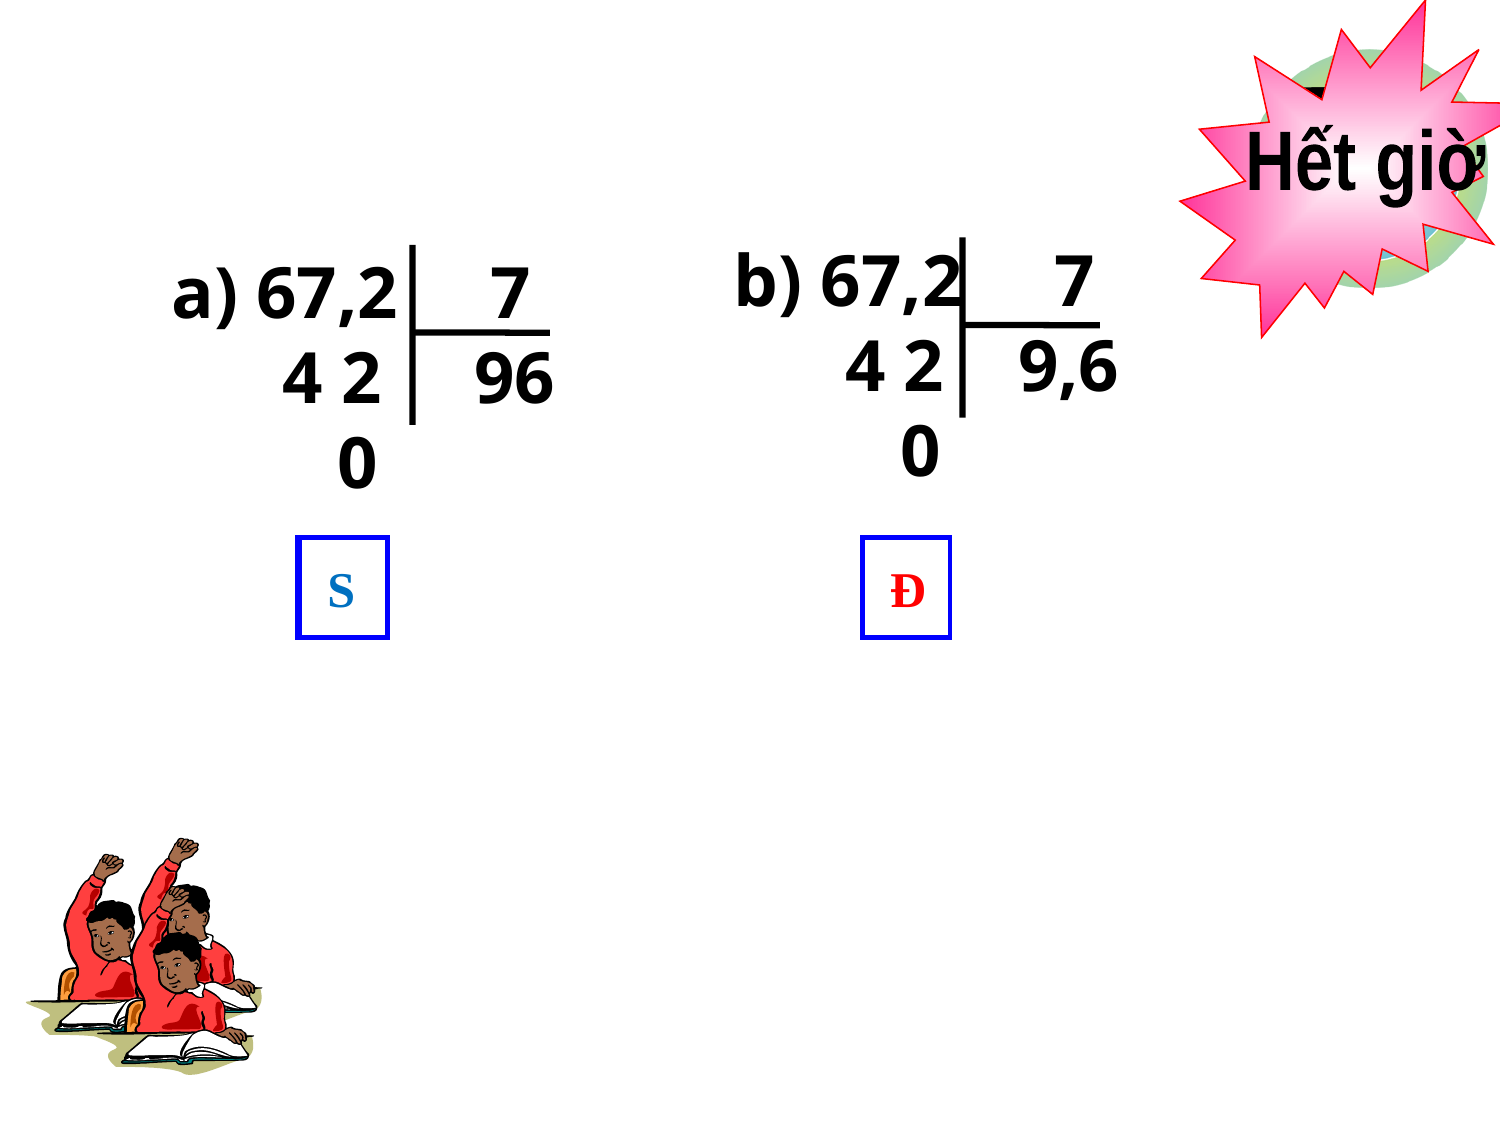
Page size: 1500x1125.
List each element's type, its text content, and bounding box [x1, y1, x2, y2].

text_box S [299, 537, 388, 638]
text_box b) 67,2 7 4 2 9,6 0 [712, 224, 1213, 707]
text_box Đ [862, 537, 950, 638]
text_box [1179, 0, 1500, 338]
text_box a) 67,2 7 4 2 96 0 [150, 237, 650, 719]
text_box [24, 837, 263, 1076]
